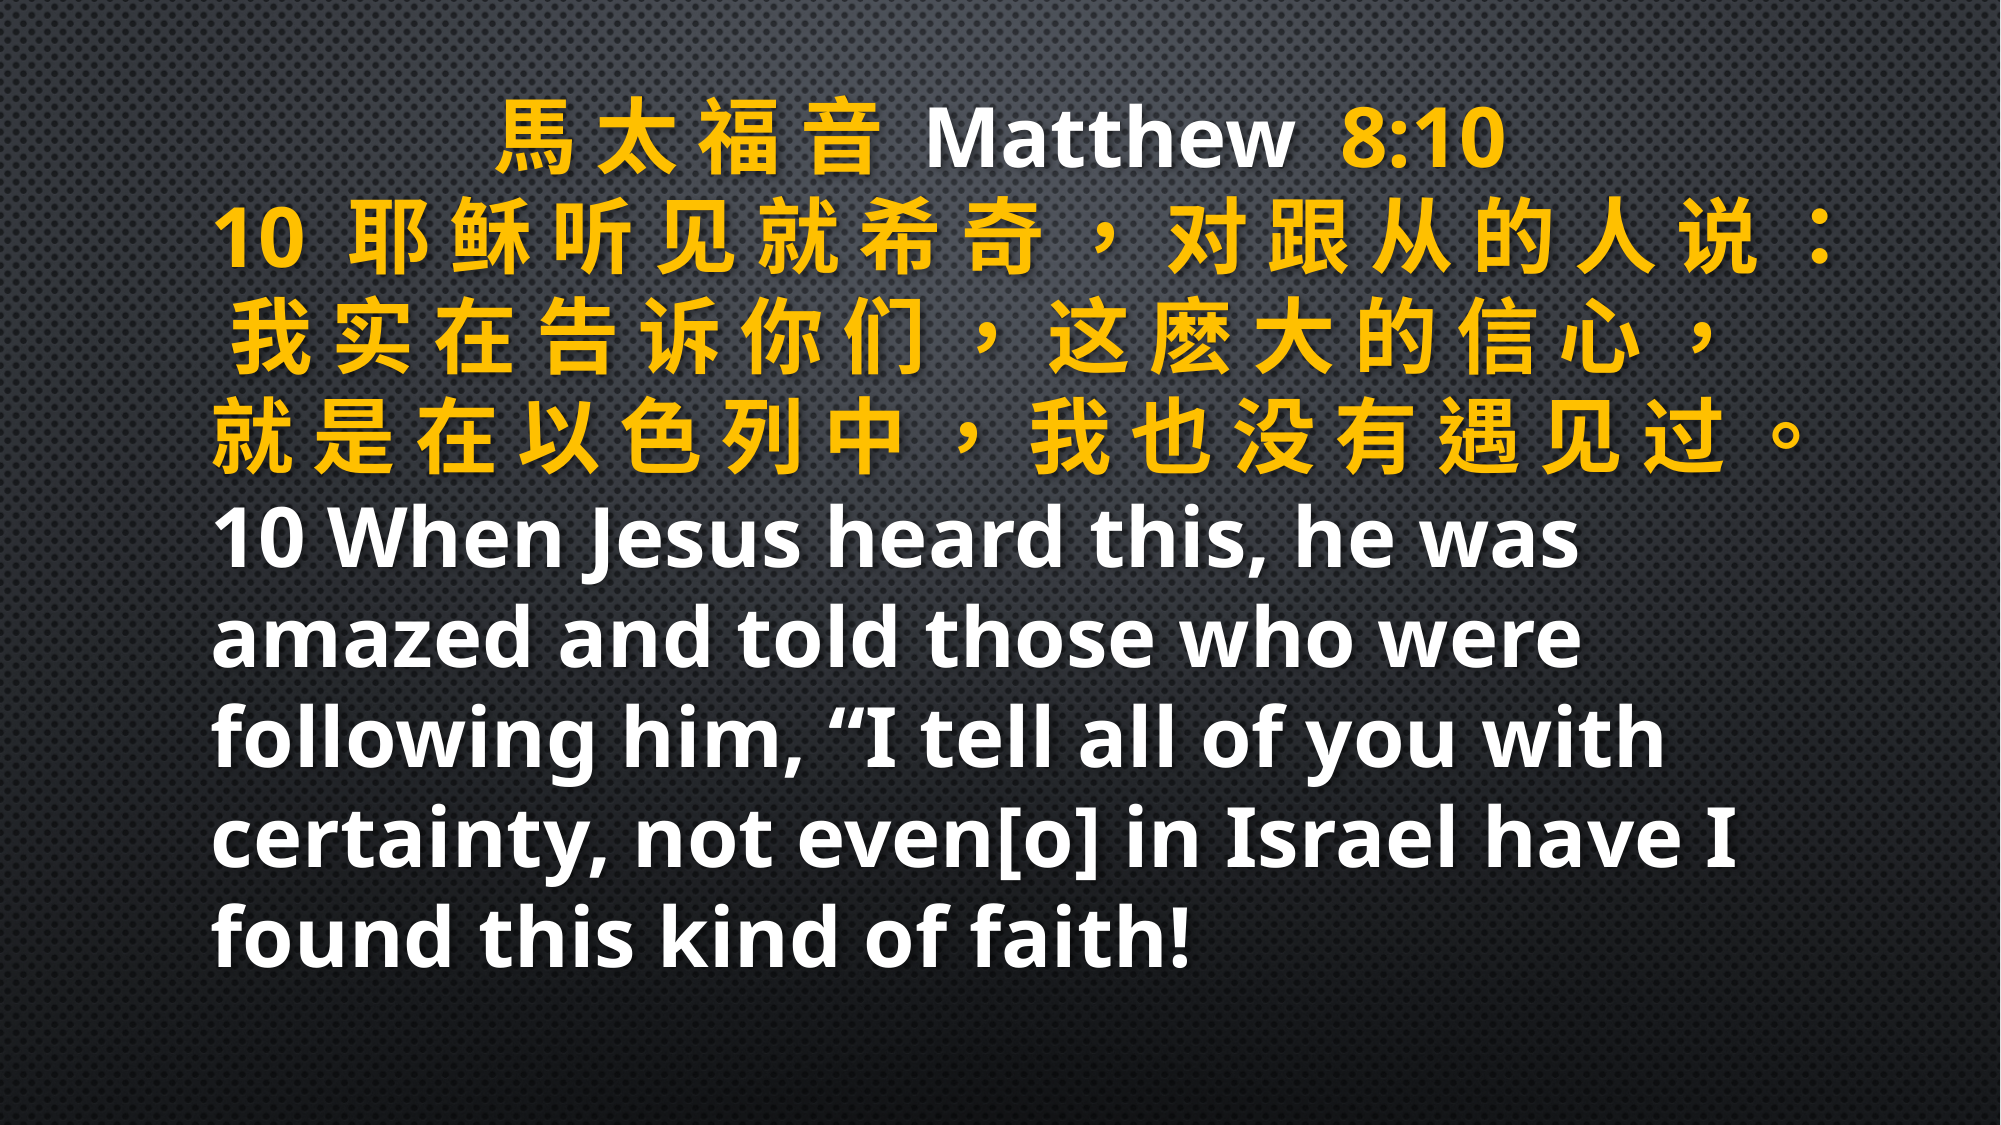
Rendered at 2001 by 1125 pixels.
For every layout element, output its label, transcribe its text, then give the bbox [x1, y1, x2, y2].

text_box 馬 太 福 音 Matthew 8:10 10 耶 稣 听 见 就 希 奇 ， 对 跟 从 的 人 说 ： 我 实 在 告 诉 你 们 ， 这 麽 大 的 信 心 ， 就 是 在 以 色 列 中 ， 我 也 没 有 遇 见 过 。 10 When Jesus heard this, he was amazed and told those who were following him, “I tell all of you with certainty, not even[o] in Israel have I found this kind of faith! [196, 76, 1804, 992]
